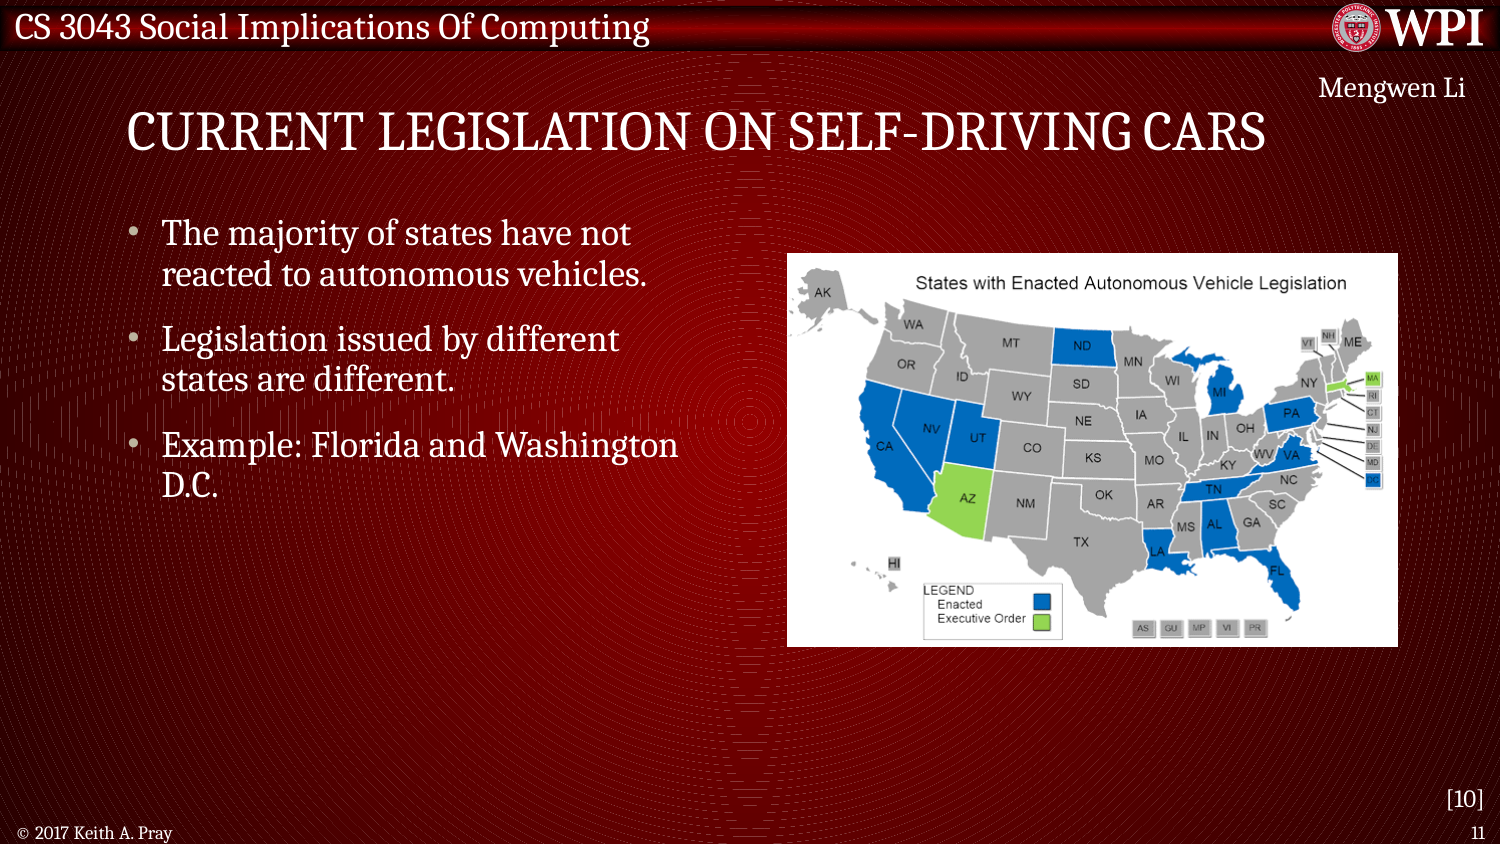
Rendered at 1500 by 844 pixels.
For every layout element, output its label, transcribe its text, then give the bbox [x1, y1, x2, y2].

footer © 2017 Keith A. Pray [0, 821, 913, 844]
list The majority of states have not reacted to autonomous vehicles. Legislation issued by different states are different. Example: Florida and Washington D.C. [112, 205, 725, 756]
slide_number 11 [1397, 821, 1500, 844]
picture [1332, 3, 1483, 52]
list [787, 253, 1398, 647]
text_box [10] [0, 775, 1500, 821]
text_box Mengwen Li [1123, 61, 1481, 111]
title Current Legislation on self-driving cars [112, 59, 1388, 210]
